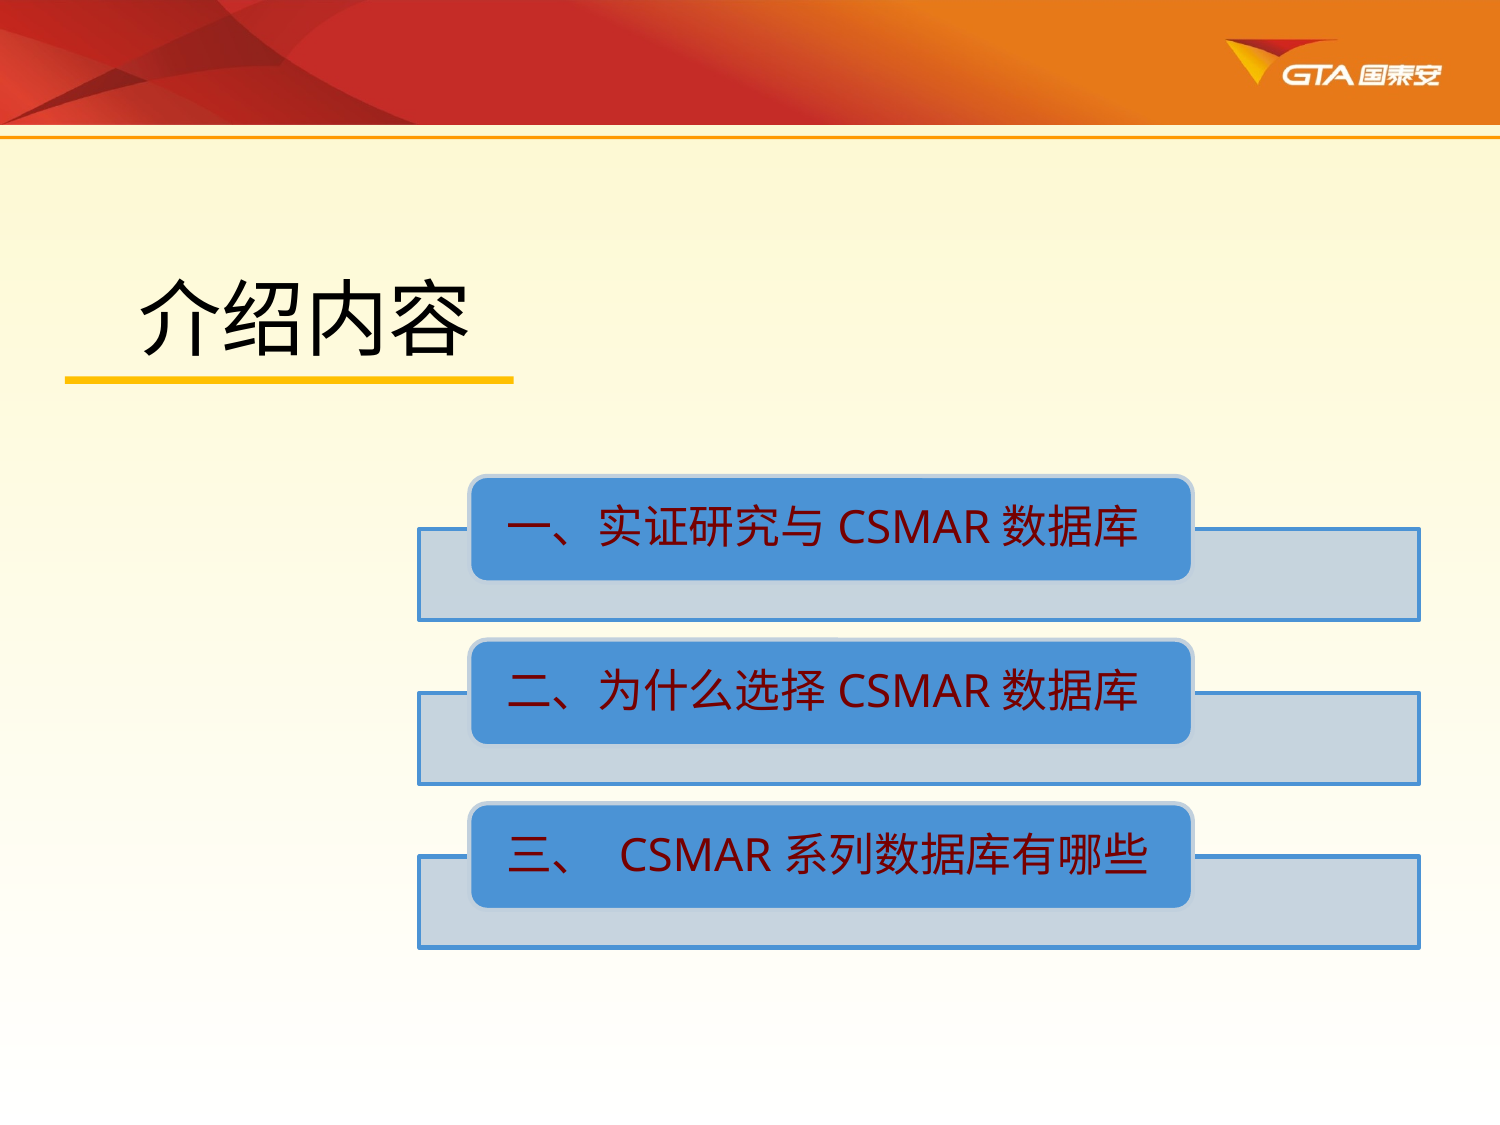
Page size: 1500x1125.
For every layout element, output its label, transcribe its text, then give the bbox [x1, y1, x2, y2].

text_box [418, 376, 1420, 1048]
text_box 介绍内容 [123, 231, 561, 400]
text_box [64, 376, 123, 384]
picture [0, 0, 1500, 125]
